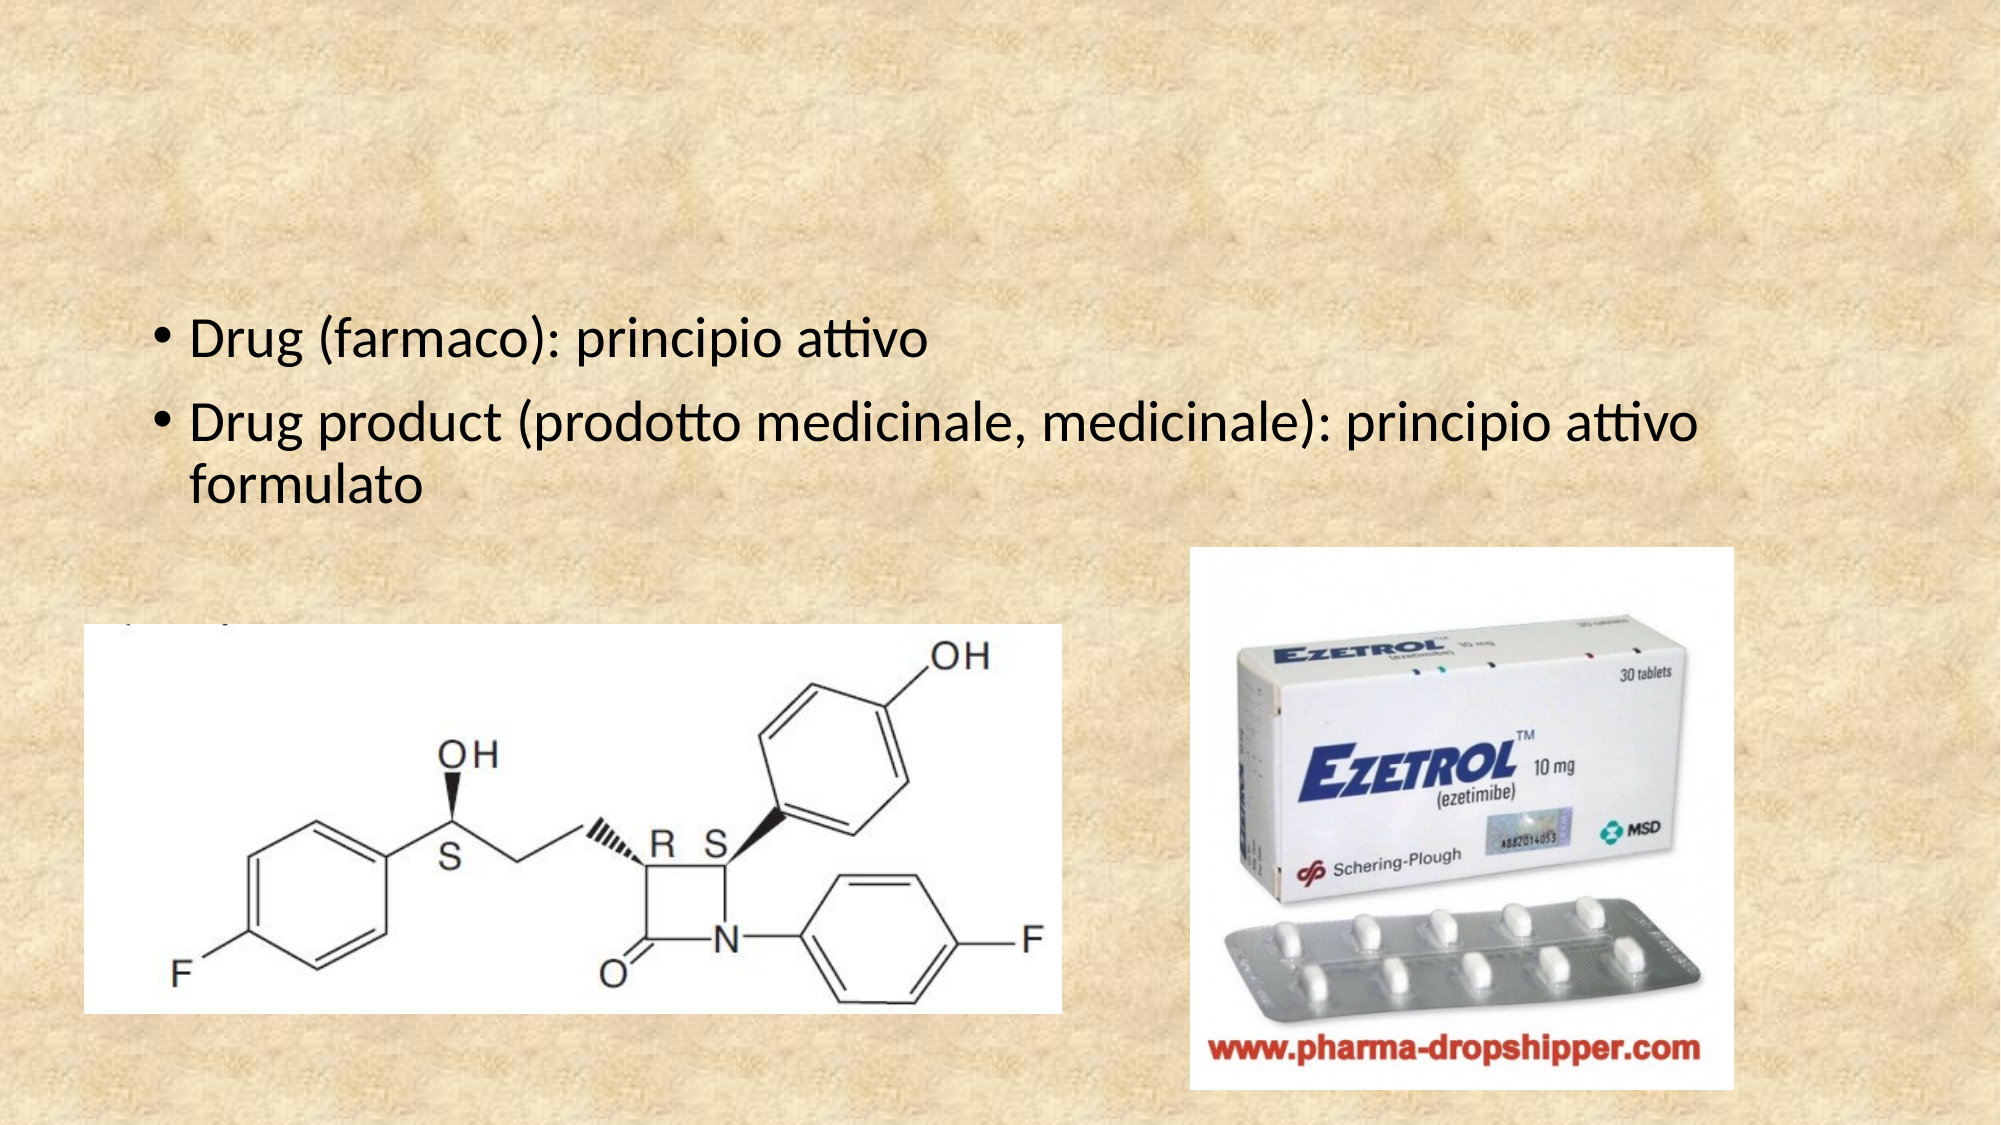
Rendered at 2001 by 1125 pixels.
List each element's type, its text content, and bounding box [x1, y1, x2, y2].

list Drug (farmaco): principio attivo Drug product (prodotto medicinale, medicinale): principio attivo formulato [137, 299, 1863, 1014]
picture [0, 0, 2001, 1125]
